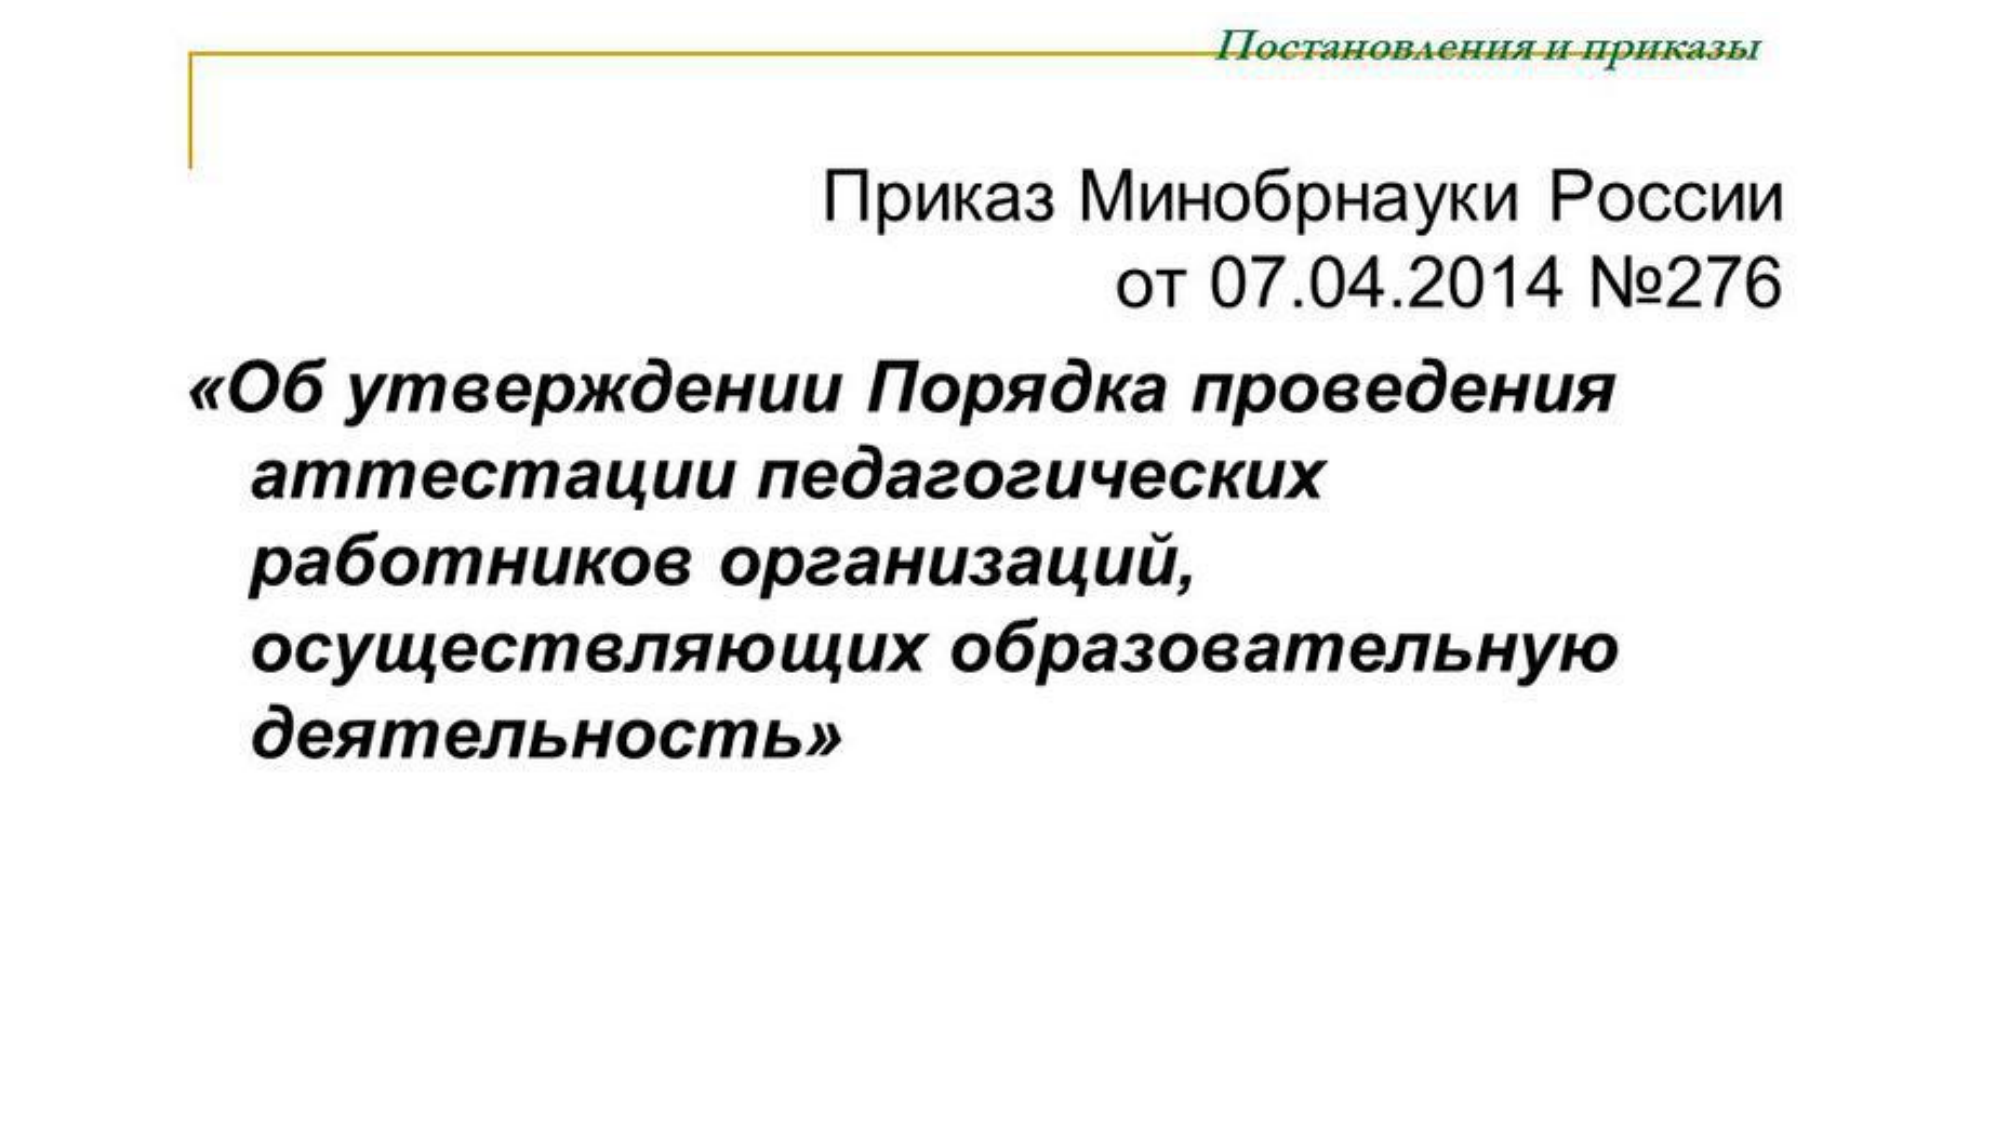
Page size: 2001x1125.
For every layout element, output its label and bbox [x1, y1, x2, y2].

picture [119, 11, 1849, 875]
